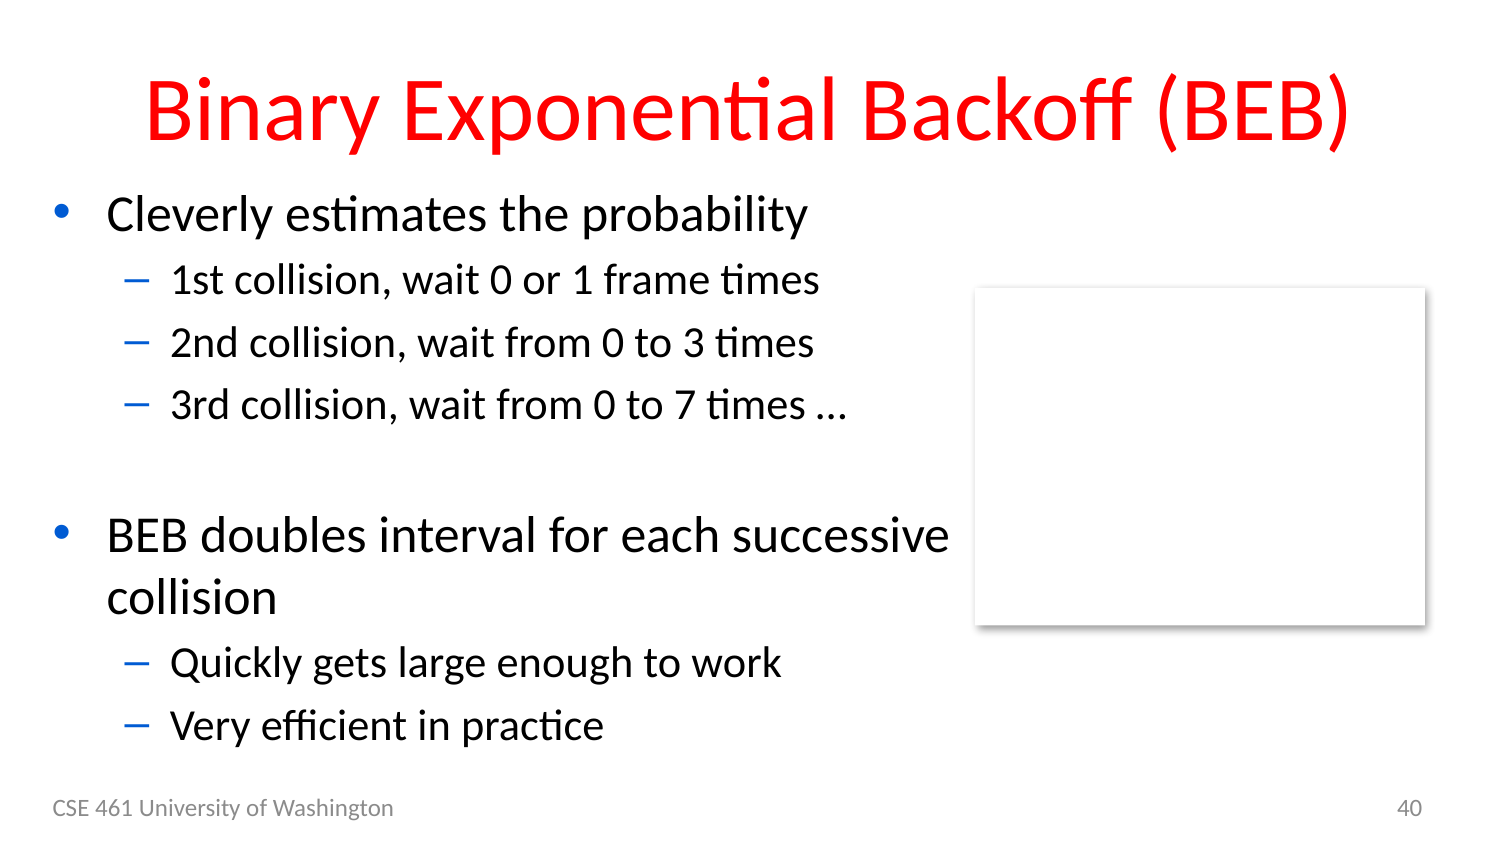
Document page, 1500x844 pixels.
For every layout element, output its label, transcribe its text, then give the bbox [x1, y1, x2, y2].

slide_number 40 [1087, 784, 1438, 830]
footer CSE 461 University of Washington [37, 784, 513, 830]
title Binary Exponential Backoff (BEB) [37, 33, 1463, 175]
list Cleverly estimates the probability 1st collision, wait 0 or 1 frame times 2nd collision, wait from 0 to 3 times 3rd collision, wait from 0 to 7 times … BEB doubles interval for each successive collision Quickly gets large enough to work Very efficient in practice [37, 171, 975, 760]
